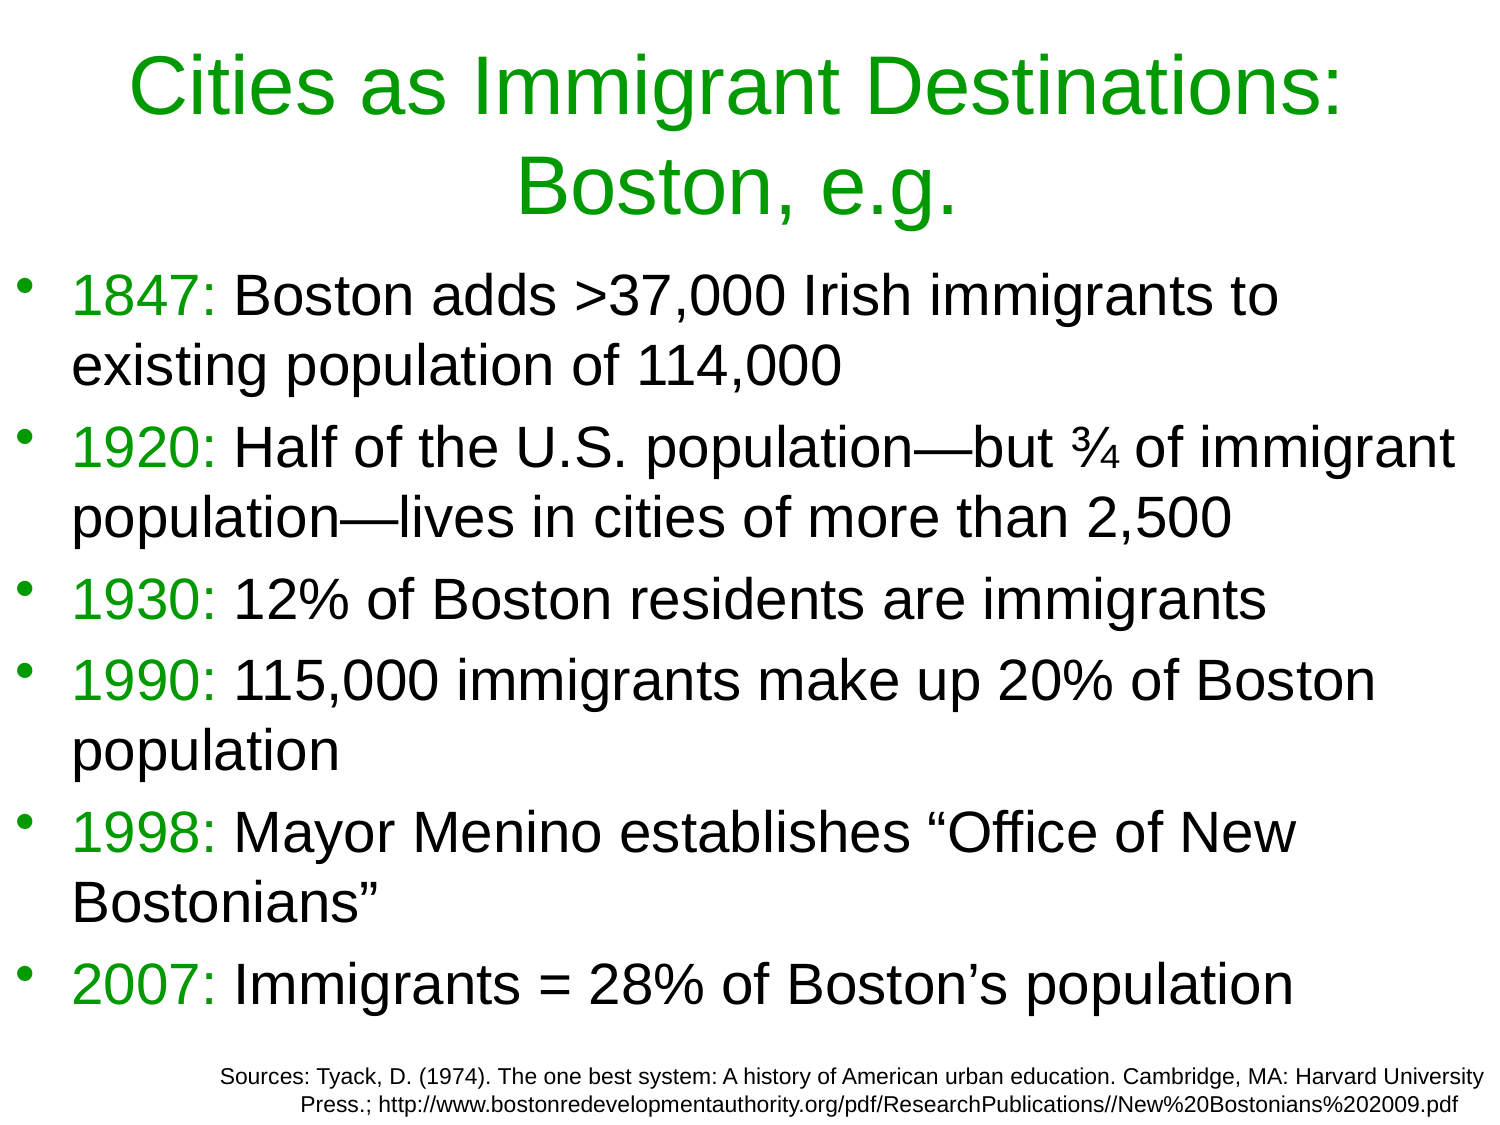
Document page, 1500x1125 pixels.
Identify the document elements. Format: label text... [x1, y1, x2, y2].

title Cities as Immigrant Destinations: Boston, e.g. [62, 37, 1413, 226]
text_box Sources: Tyack, D. (1974). The one best system: A history of American urban education. Cambridge, MA: Harvard University Press.; http://www.bostonredevelopmentauthority.org/pdf/ResearchPublications//New%20Bostonians%202009.pdf [162, 1054, 1500, 1124]
list 1847: Boston adds >37,000 Irish immigrants to existing population of 114,000 1920: Half of the U.S. population—but ¾ of immigrant population—lives in cities of more than 2,500 1930: 12% of Boston residents are immigrants 1990: 115,000 immigrants make up 20% of Boston population 1998: Mayor Menino establishes “Office of New Bostonians” 2007: Immigrants = 28% of Boston’s population [0, 249, 1500, 1006]
